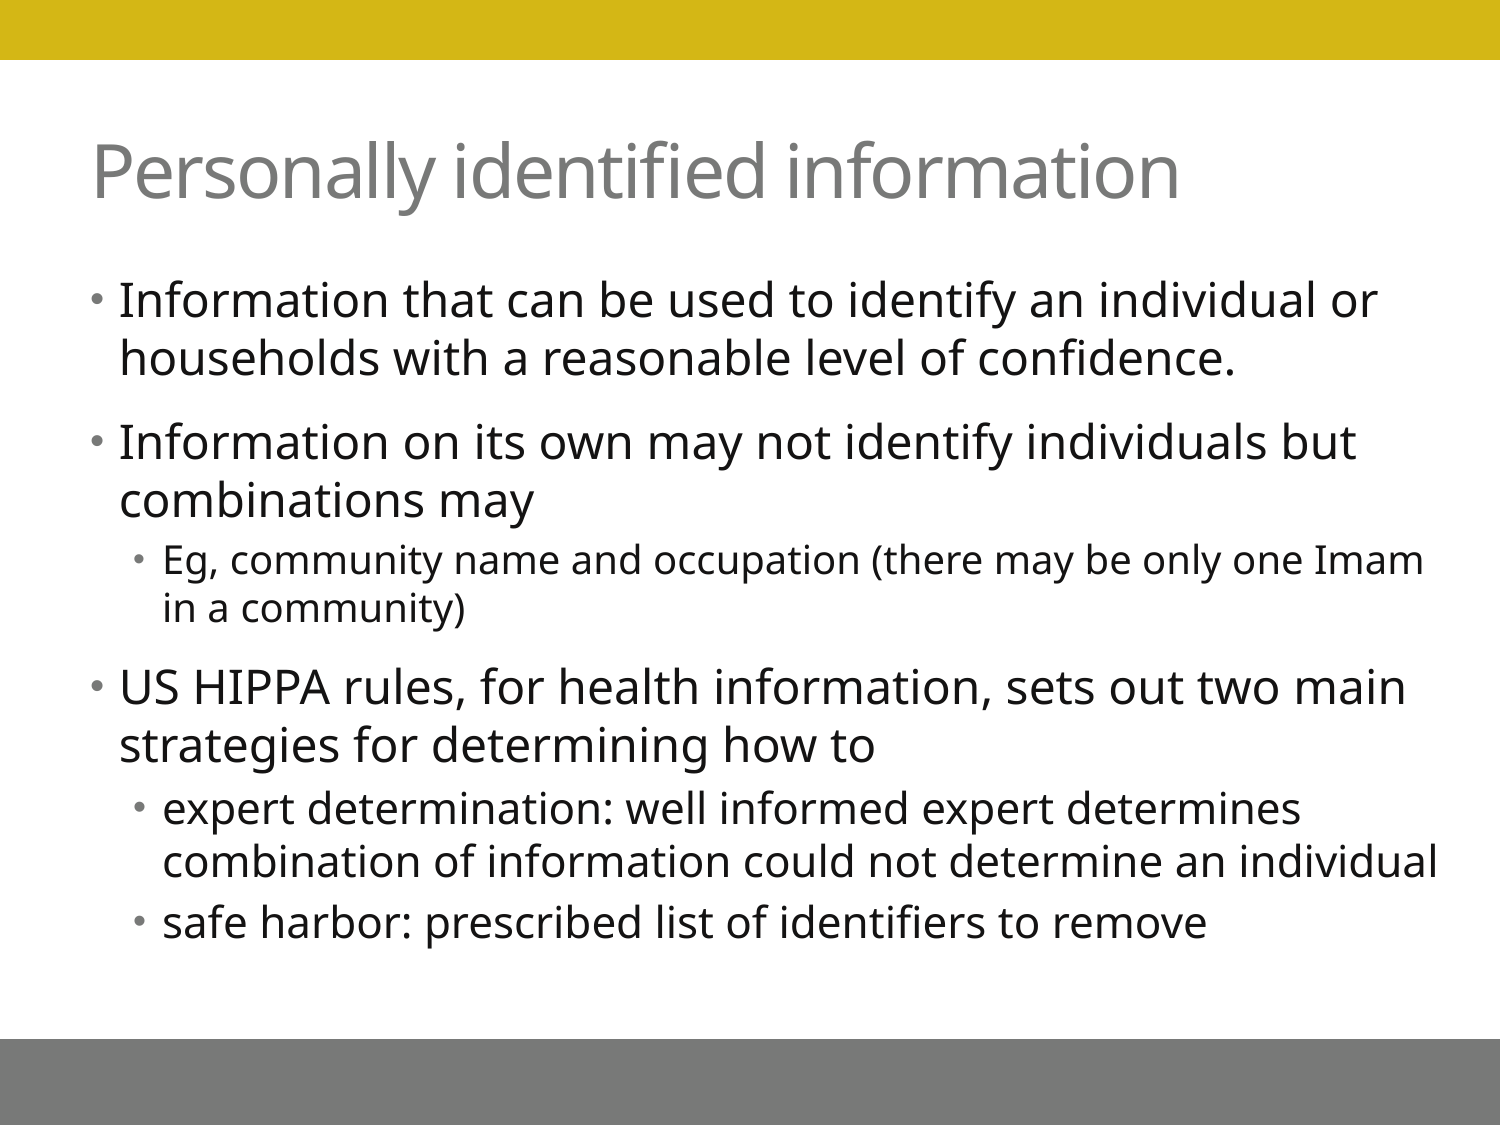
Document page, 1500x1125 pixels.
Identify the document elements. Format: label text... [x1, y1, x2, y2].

title Personally identified information [75, 87, 1425, 250]
list Information that can be used to identify an individual or households with a reasonable level of confidence. Information on its own may not identify individuals but combinations may Eg, community name and occupation (there may be only one Imam in a community) US HIPPA rules, for health information, sets out two main strategies for determining how to expert determination: well informed expert determines combination of information could not determine an individual safe harbor: prescribed list of identifiers to remove [75, 262, 1463, 988]
